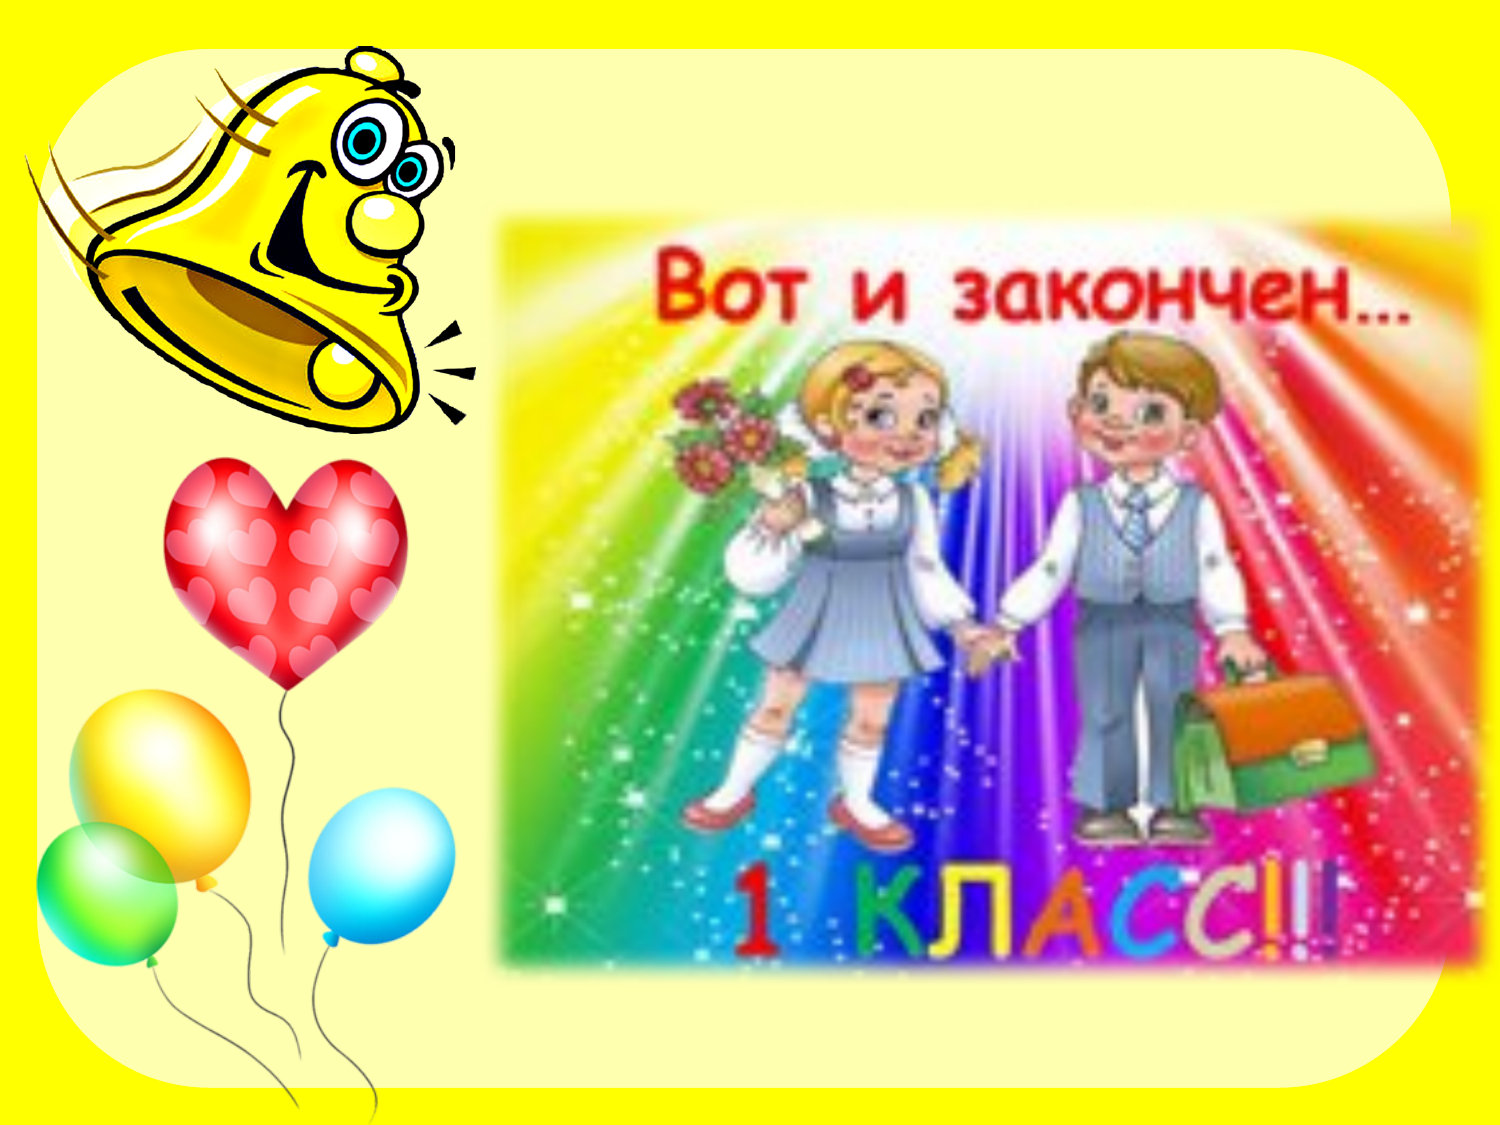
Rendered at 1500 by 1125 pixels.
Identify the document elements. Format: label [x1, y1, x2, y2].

picture [35, 456, 458, 1125]
picture [23, 46, 476, 434]
picture [480, 198, 1500, 988]
